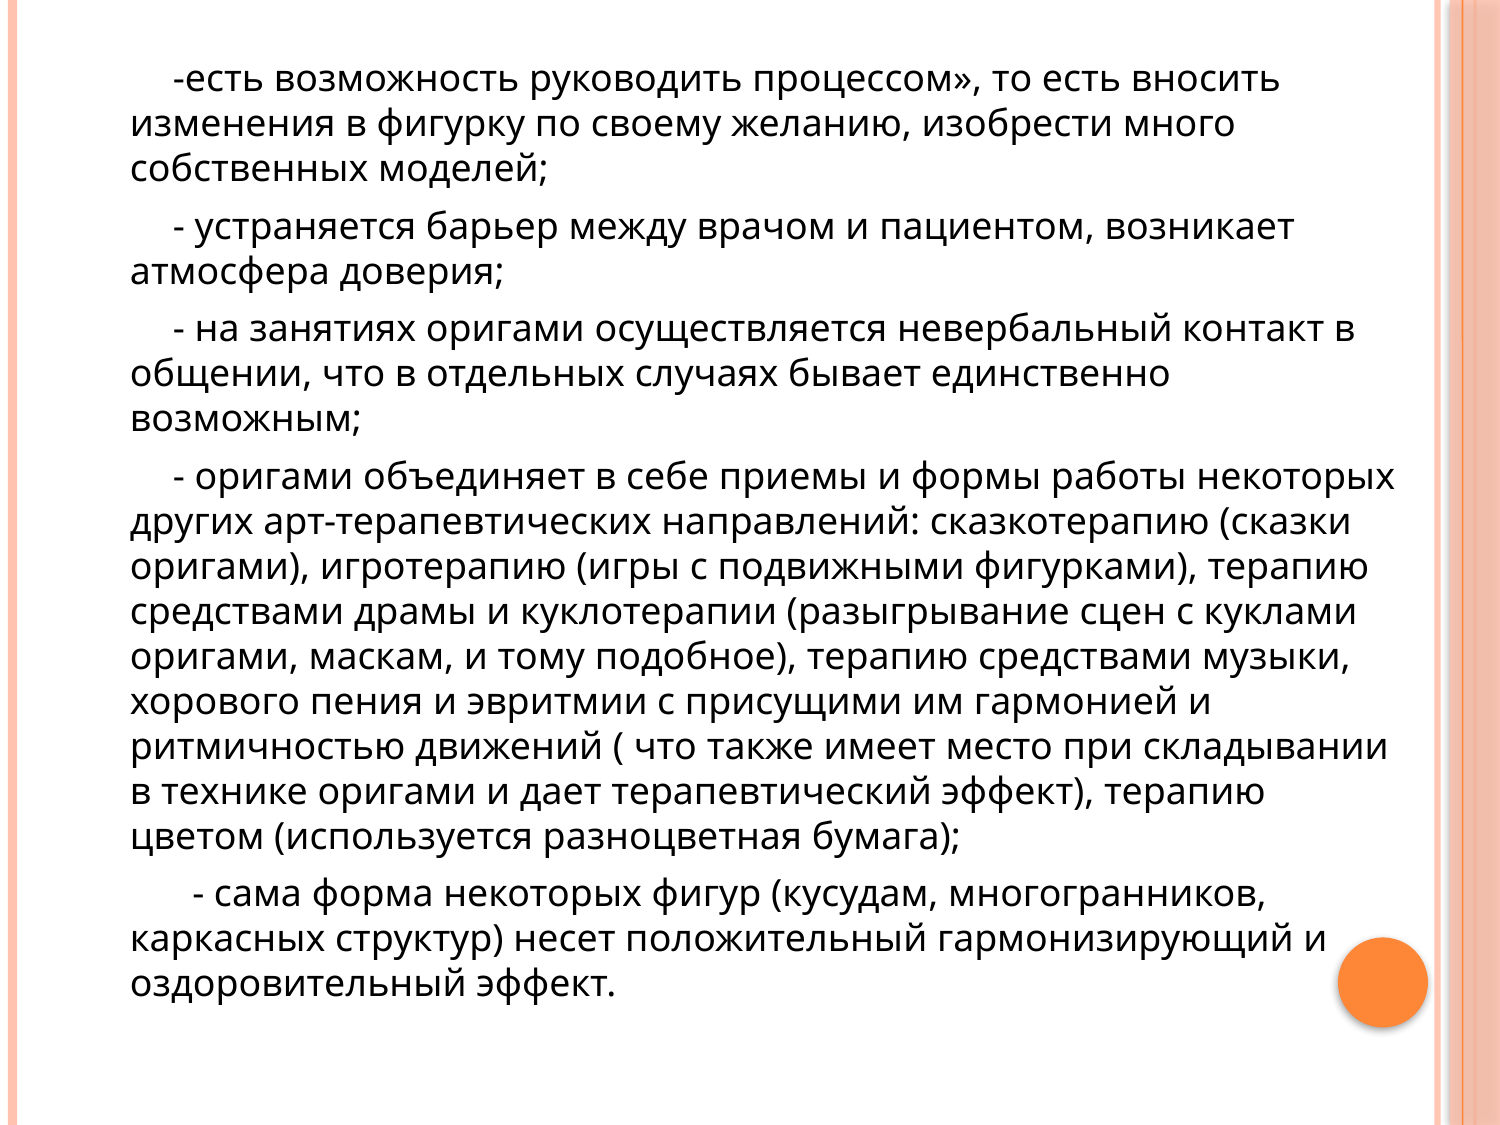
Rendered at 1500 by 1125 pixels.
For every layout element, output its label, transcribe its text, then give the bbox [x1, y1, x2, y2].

list -есть возможность руководить процессом», то есть вносить изменения в фигурку по своему желанию, изобрести много собственных моделей; - устраняется барьер между врачом и пациентом, возникает атмосфера доверия; - на занятиях оригами осуществляется невербальный контакт в общении, что в отдельных случаях бывает единственно возможным; - оригами объединяет в себе приемы и формы работы некоторых других арт-терапевтических направлений: сказкотерапию (сказки оригами), игротерапию (игры с подвижными фигурками), терапию средствами драмы и куклотерапии (разыгрывание сцен с куклами оригами, маскам, и тому подобное), терапию средствами музыки, хорового пения и эвритмии с присущими им гармонией и ритмичностью движений ( что также имеет место при складывании в технике оригами и дает терапевтический эффект), терапию цветом (используется разноцветная бумага); - сама форма некоторых фигур (кусудам, многогранников, каркасных структур) несет положительный гармонизирующий и оздоровительный эффект. [70, 46, 1421, 844]
